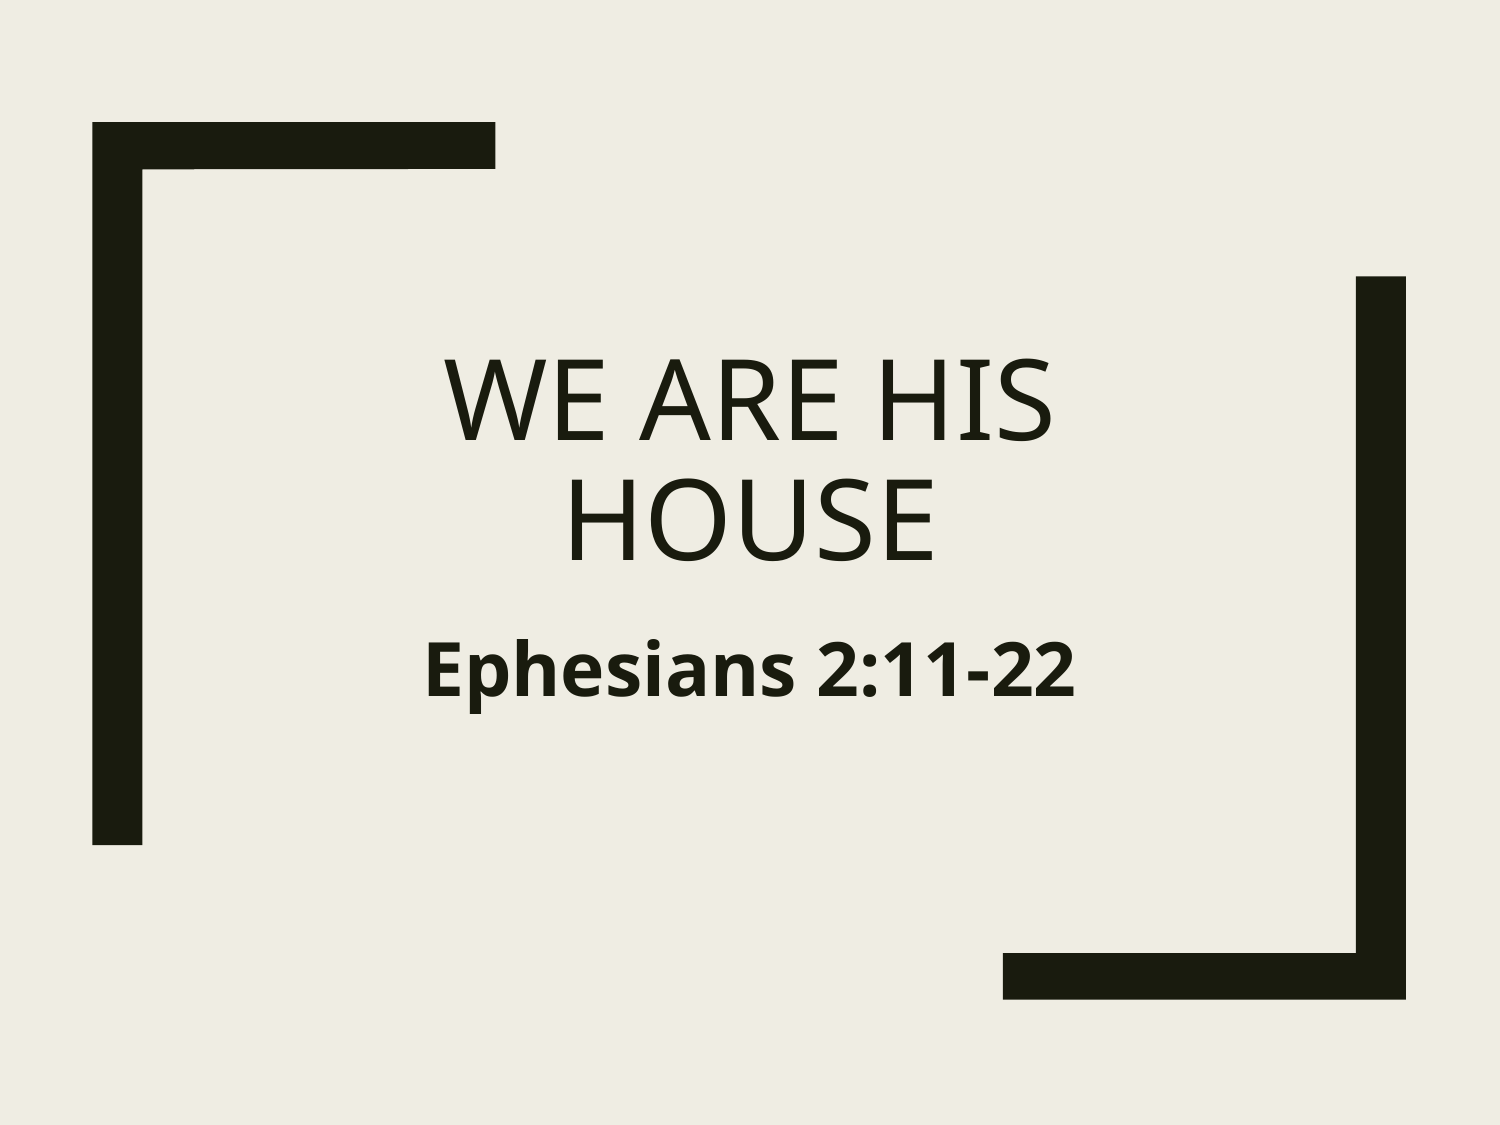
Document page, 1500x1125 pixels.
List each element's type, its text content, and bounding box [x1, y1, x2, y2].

title We are His House [235, 247, 1265, 592]
subtitle Ephesians 2:11-22 [329, 603, 1171, 782]
